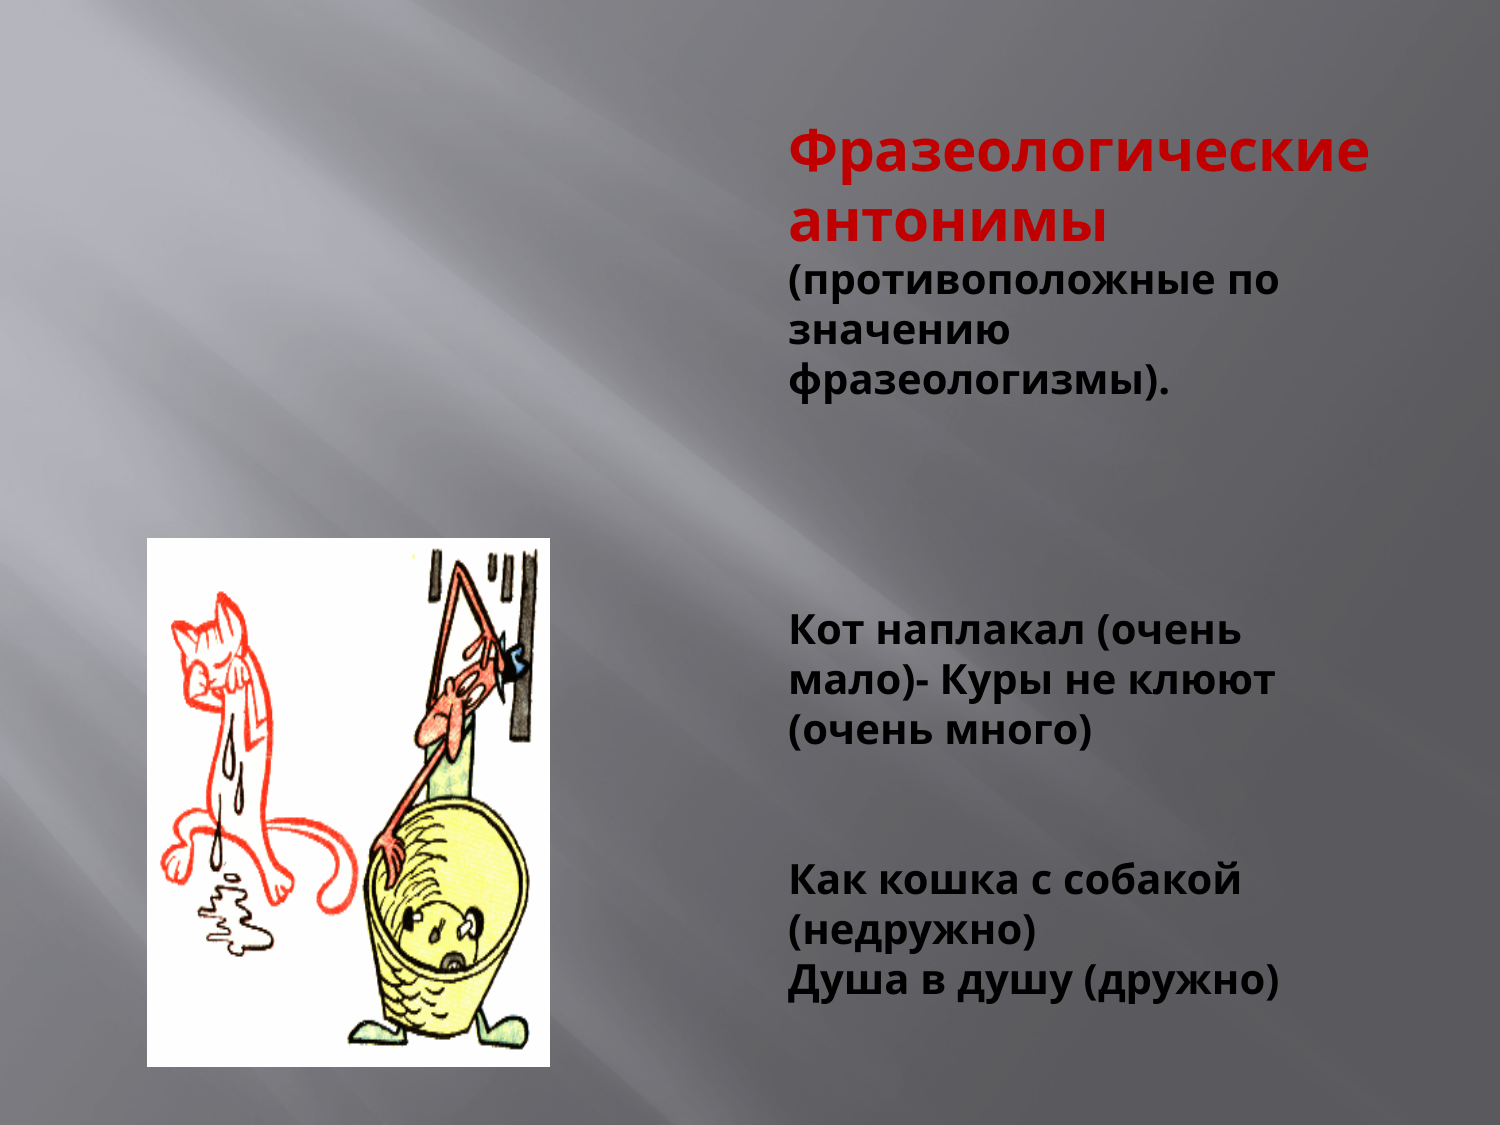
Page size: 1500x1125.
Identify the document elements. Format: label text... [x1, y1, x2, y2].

text_box Фразеологические антонимы (противоположные по значению фразеологизмы). Кот наплакал (очень мало)- Куры не клюют (очень много) Как кошка с собакой (недружно) Душа в душу (дружно) [773, 105, 1407, 1011]
picture [147, 538, 550, 1067]
